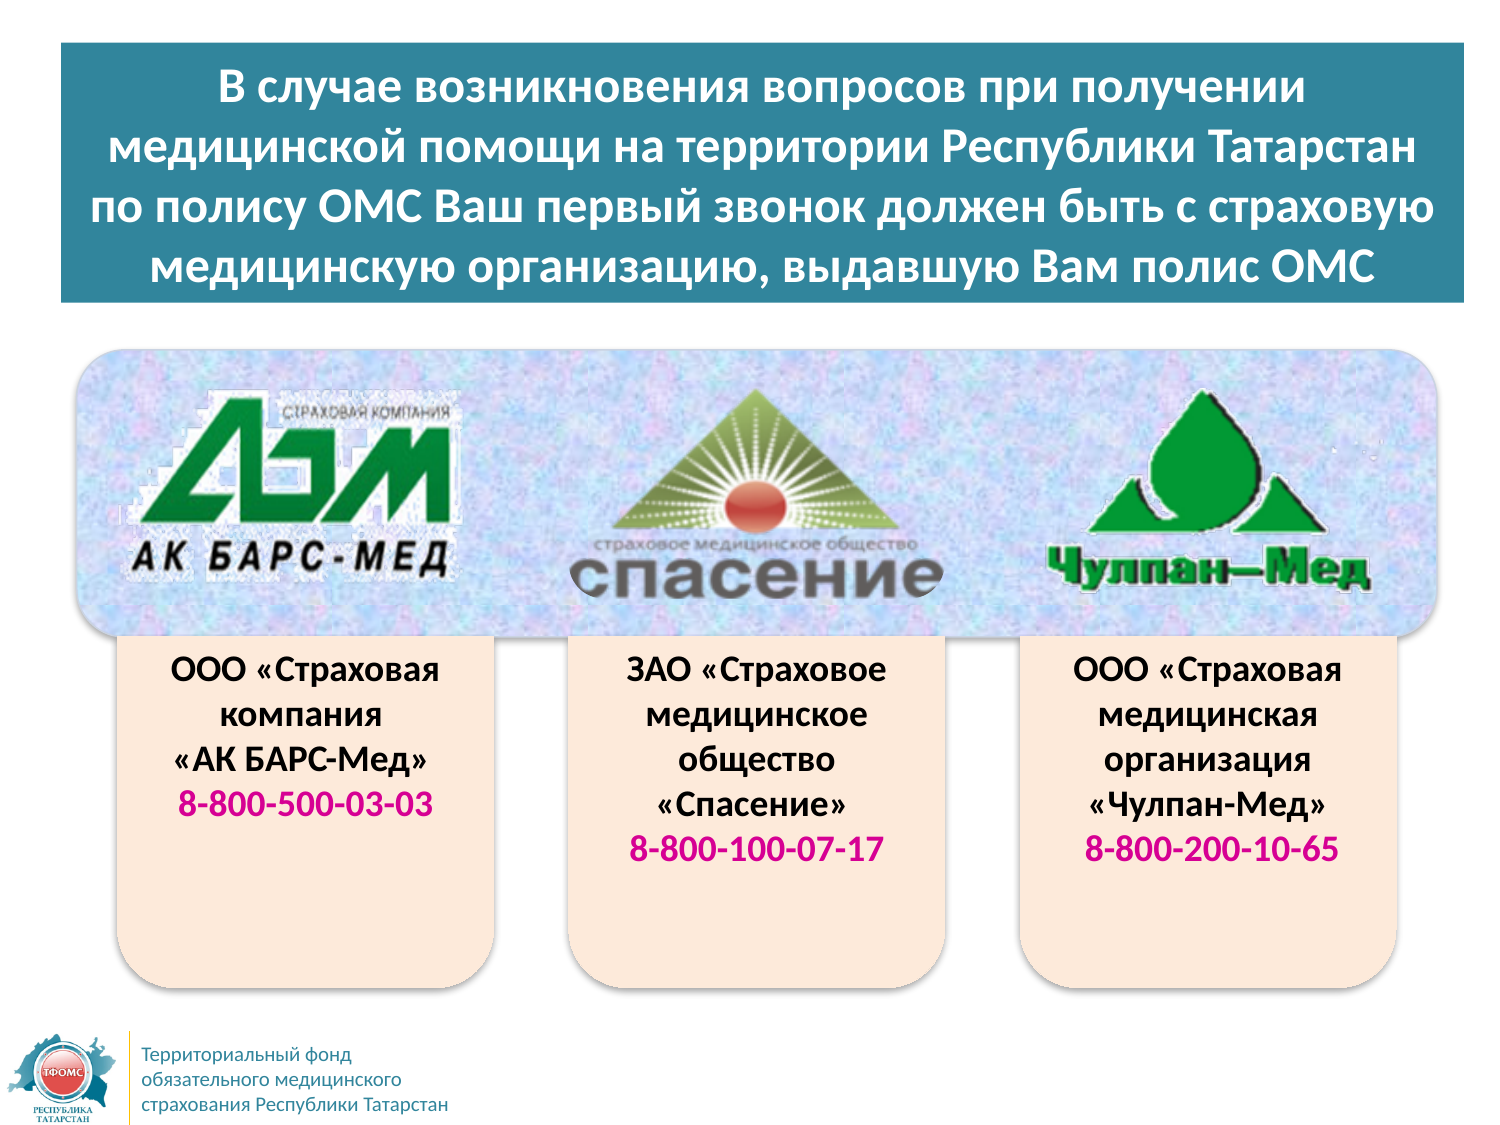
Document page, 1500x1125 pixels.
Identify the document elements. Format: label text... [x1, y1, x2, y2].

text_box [76, 349, 1438, 988]
picture [0, 1030, 123, 1125]
text_box Территориальный фонд обязательного медицинского страхования Республики Татарстан [126, 1032, 482, 1123]
text_box В случае возникновения вопросов при получении медицинской помощи на территории Республики Татарстан по полису ОМС Ваш первый звонок должен быть с страховую медицинскую организацию, выдавшую Вам полис ОМС [61, 42, 1464, 303]
